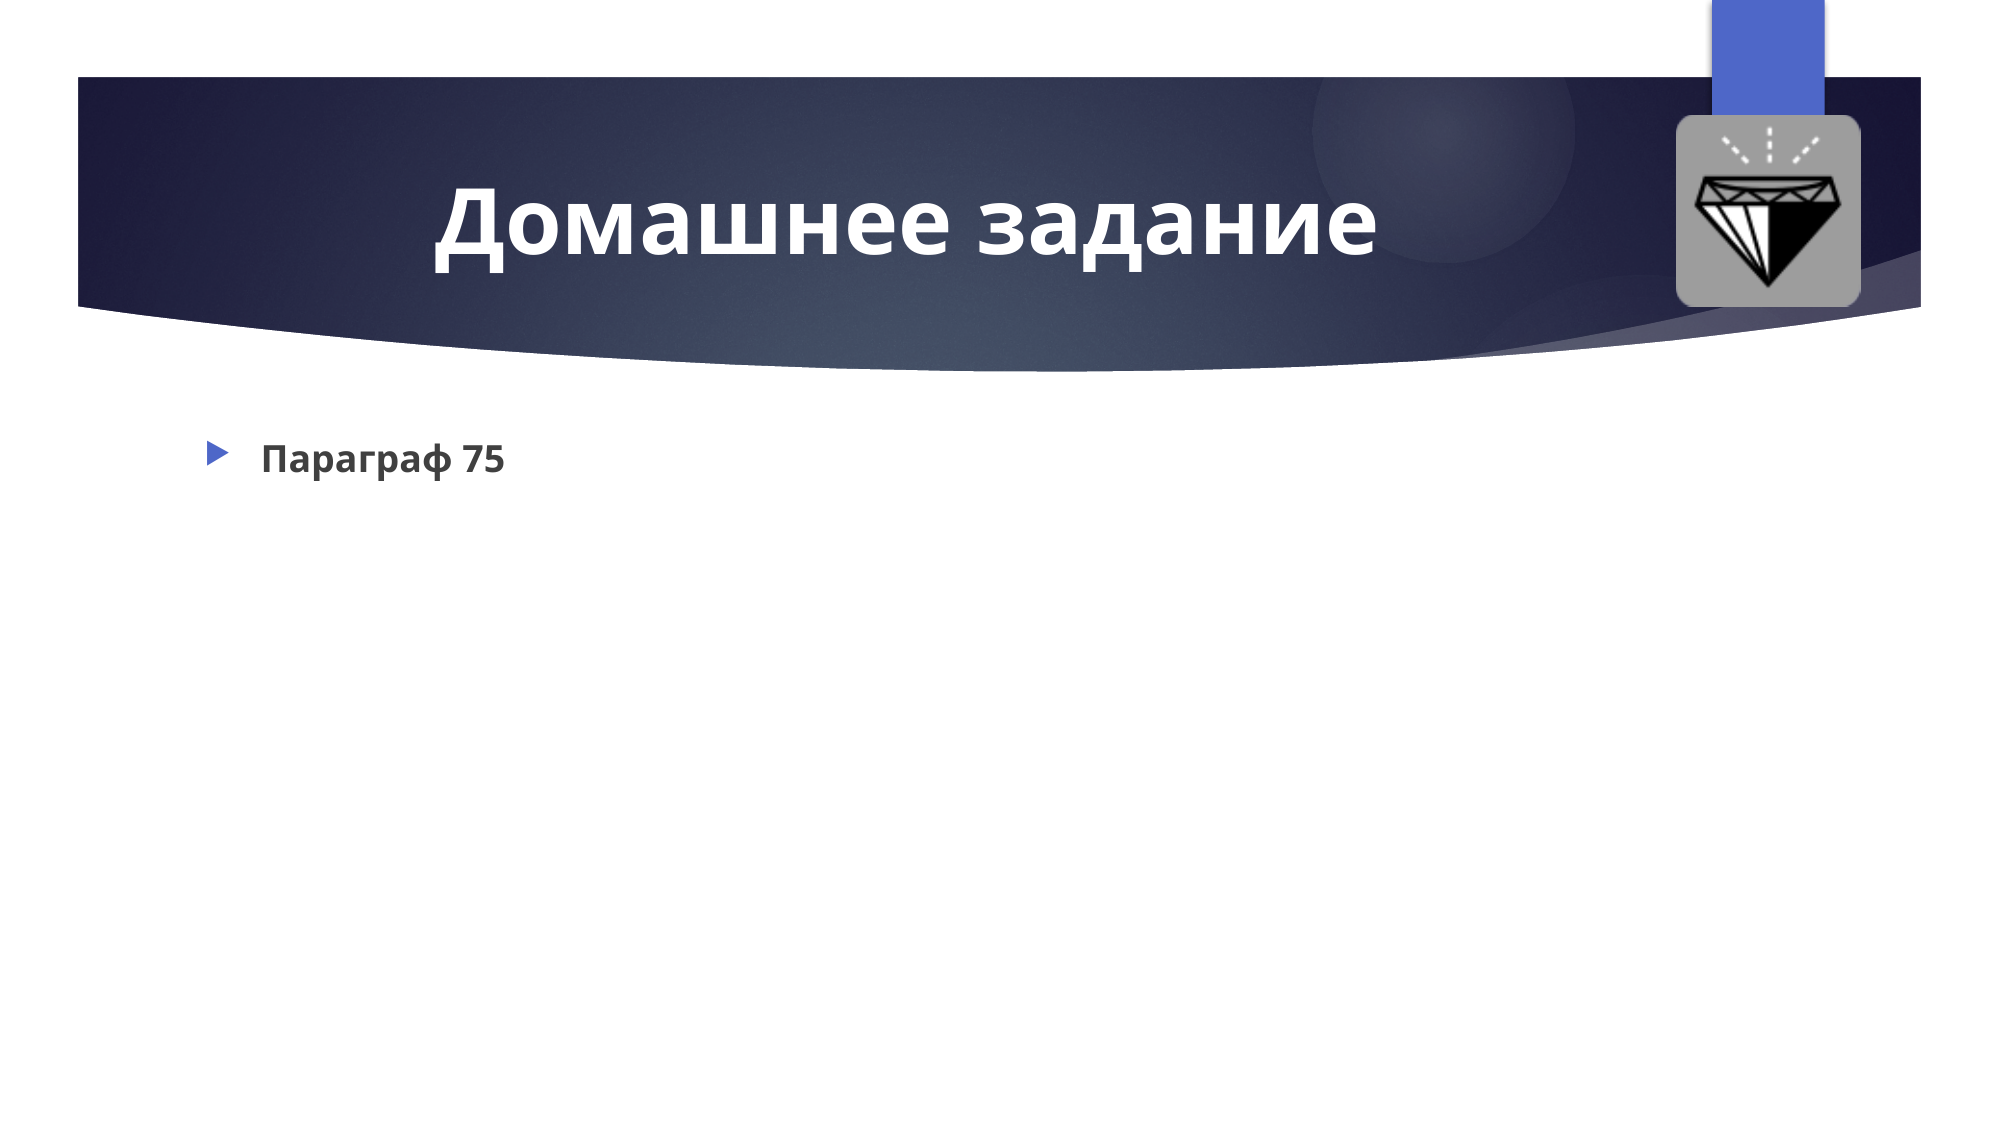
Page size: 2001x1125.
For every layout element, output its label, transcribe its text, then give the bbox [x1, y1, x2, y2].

picture [1676, 115, 1862, 307]
list Параграф 75 [189, 427, 1627, 988]
title Домашнее задание [189, 159, 1627, 276]
